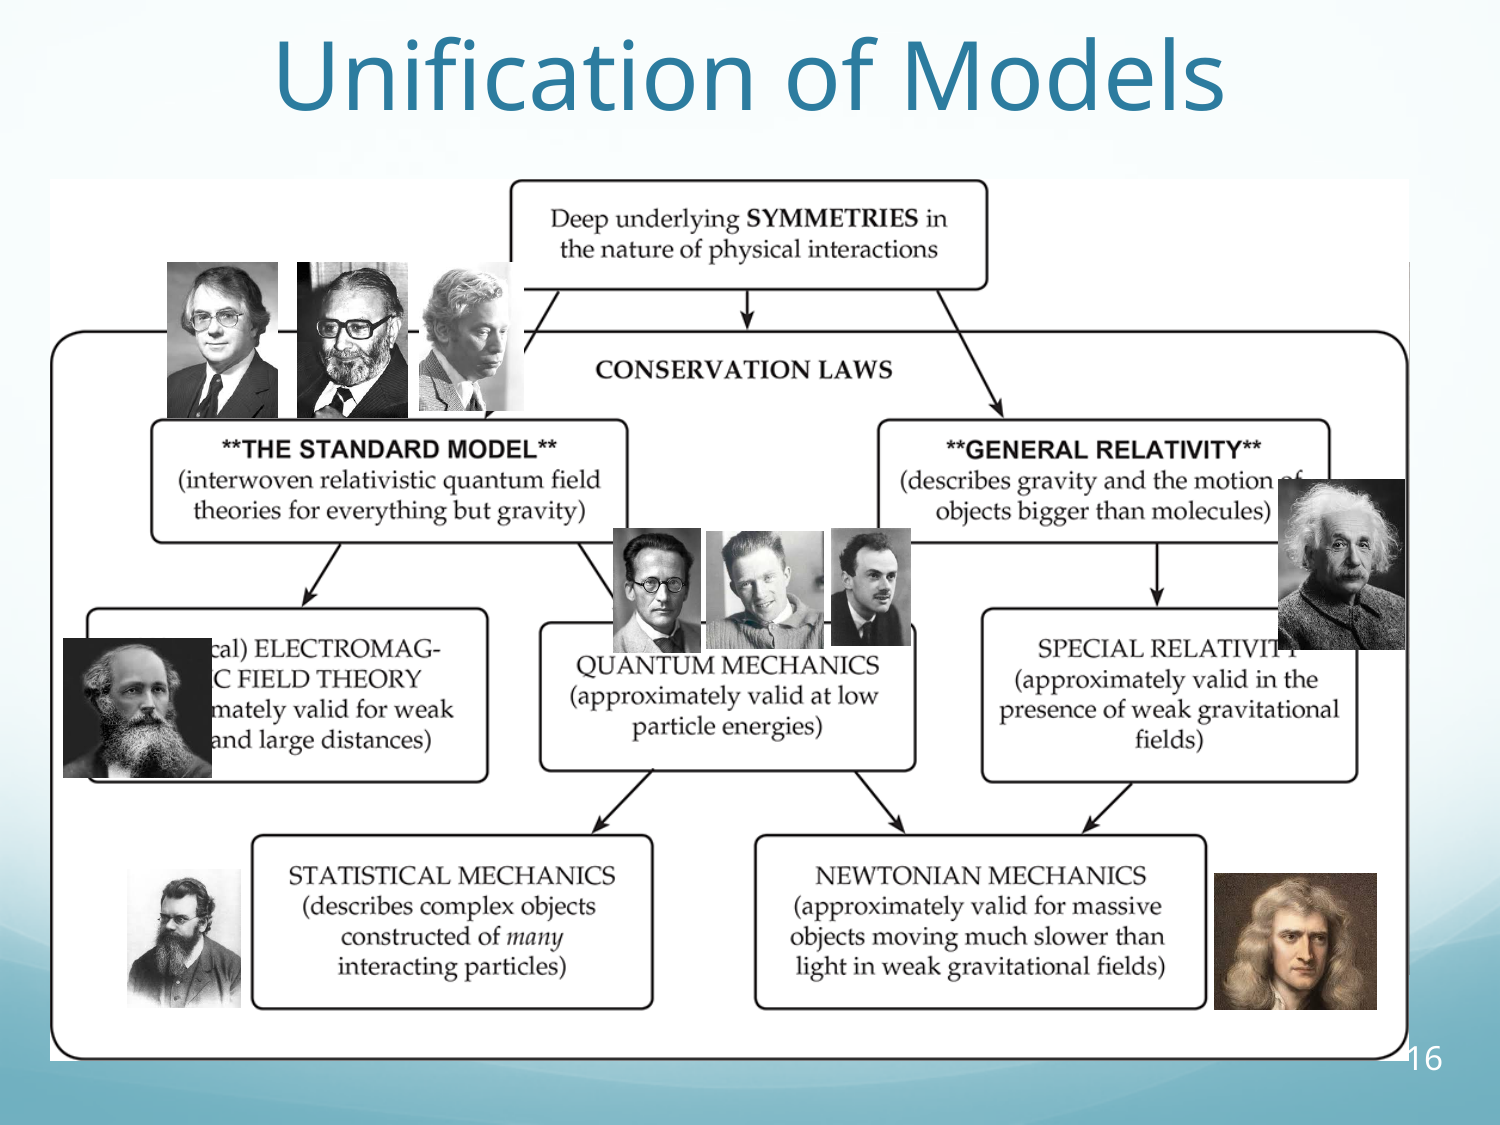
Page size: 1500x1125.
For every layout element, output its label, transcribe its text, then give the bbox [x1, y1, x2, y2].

slide_number 16 [1295, 1029, 1459, 1090]
picture [49, 179, 1409, 1061]
title Unification of Models [90, 0, 1410, 137]
